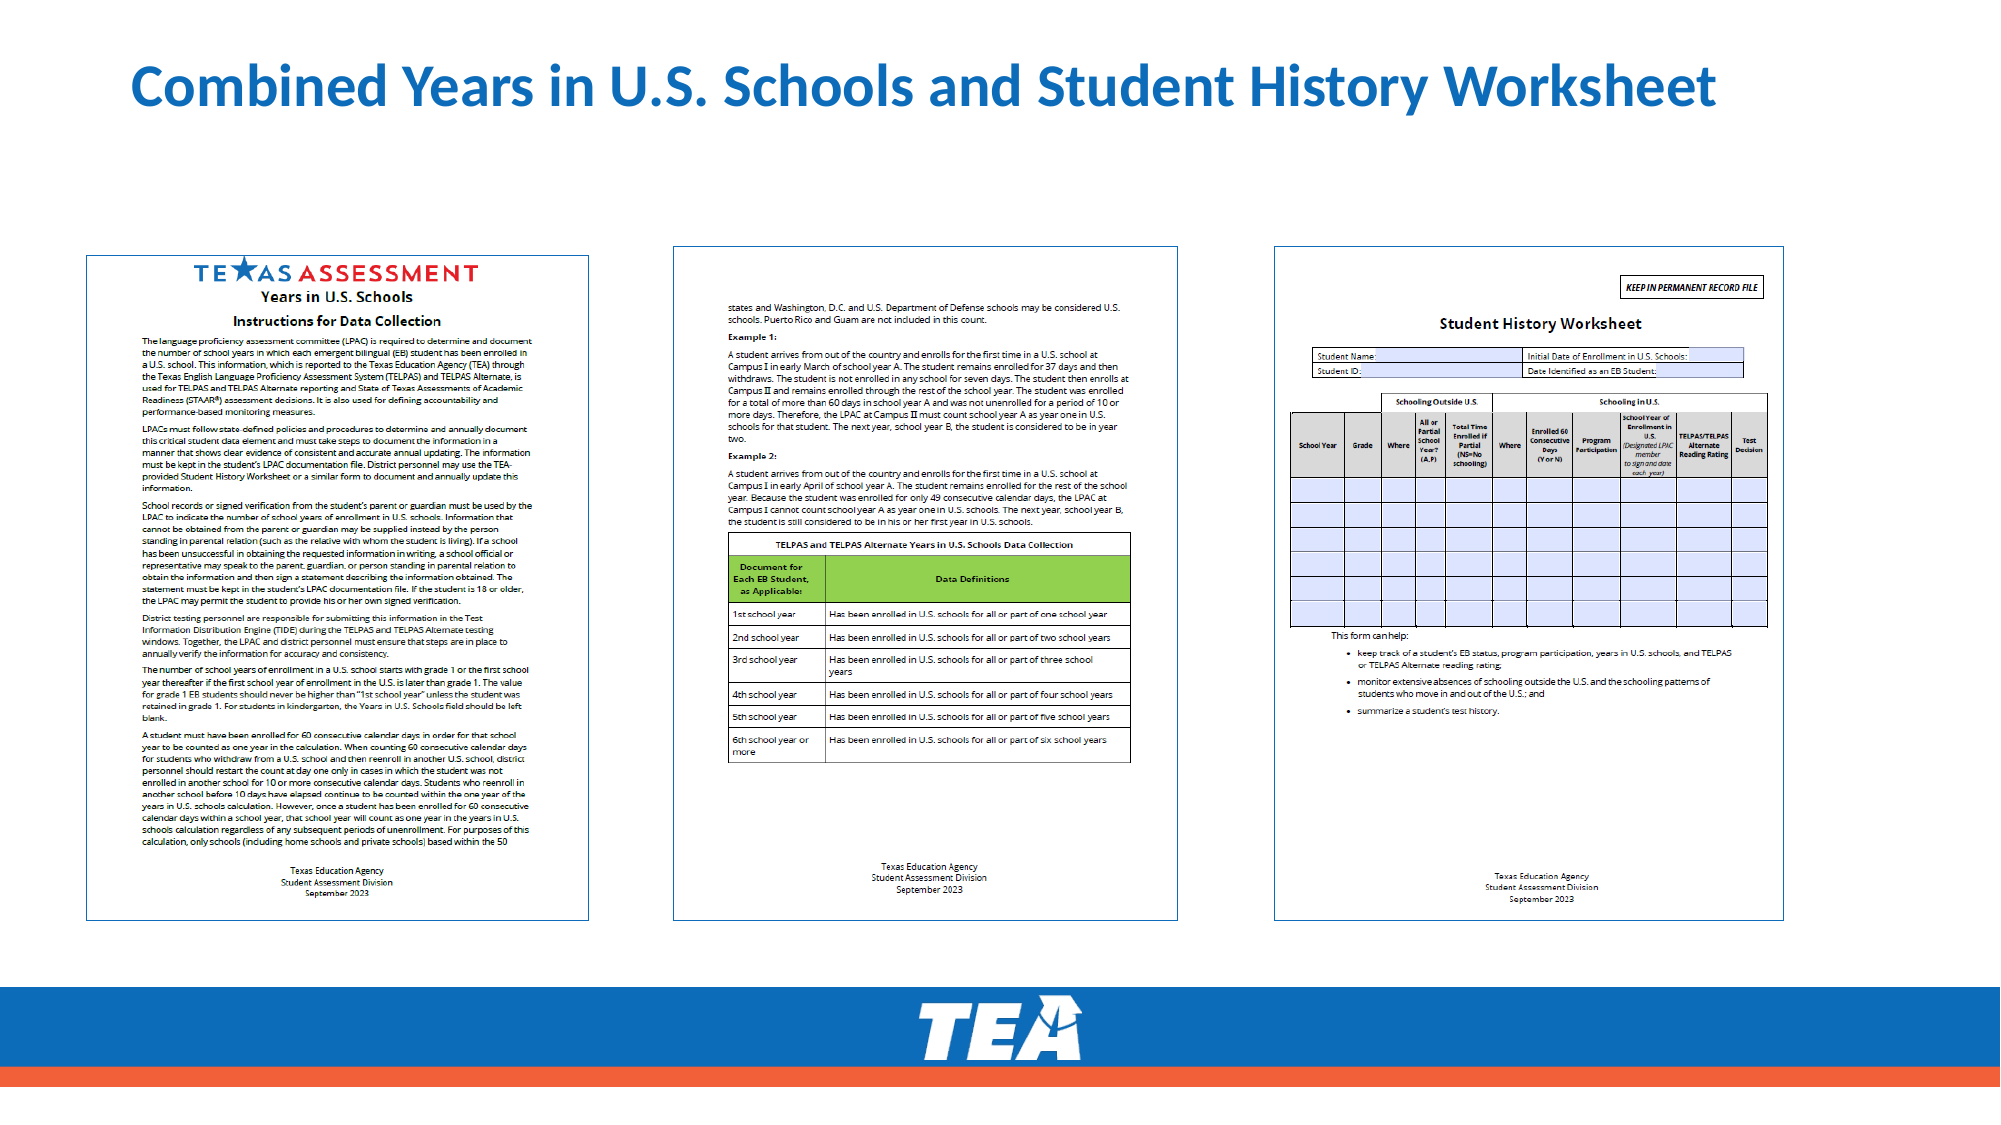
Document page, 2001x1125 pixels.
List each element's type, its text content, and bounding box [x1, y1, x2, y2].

picture [673, 246, 1178, 921]
picture [1274, 246, 1784, 921]
title Combined Years in U.S. Schools and Student History Worksheet [116, 25, 1942, 149]
picture [918, 994, 1082, 1060]
picture [86, 255, 589, 921]
